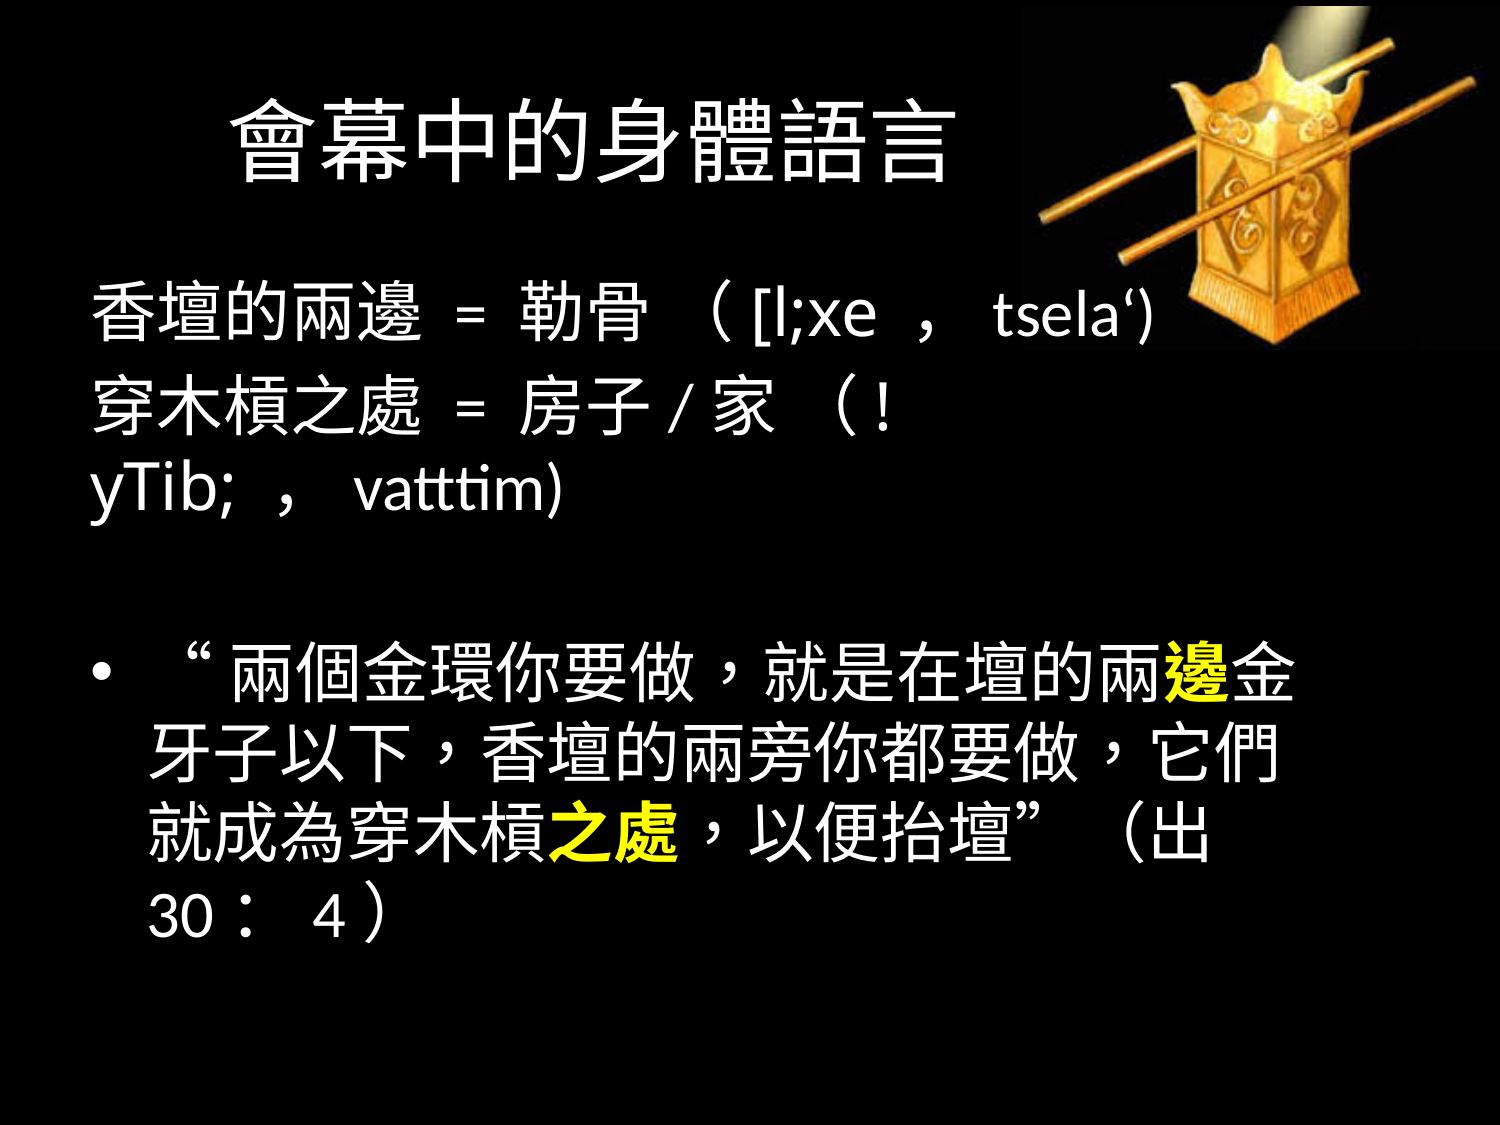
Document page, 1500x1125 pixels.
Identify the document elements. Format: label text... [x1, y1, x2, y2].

picture [1021, 6, 1500, 351]
list 香壇的兩邊 = 勒骨 （[l;xe ，tsela‘) 穿木槓之處 = 房子/家 （!yTib; ，vatttim) “兩個金環你要做，就是在壇的兩邊金牙子以下，香壇的兩旁你都要做，它們就成為穿木槓之處，以便抬壇”（出30：4） [75, 262, 1350, 1005]
title 會幕中的身體語言 [75, 45, 1016, 233]
